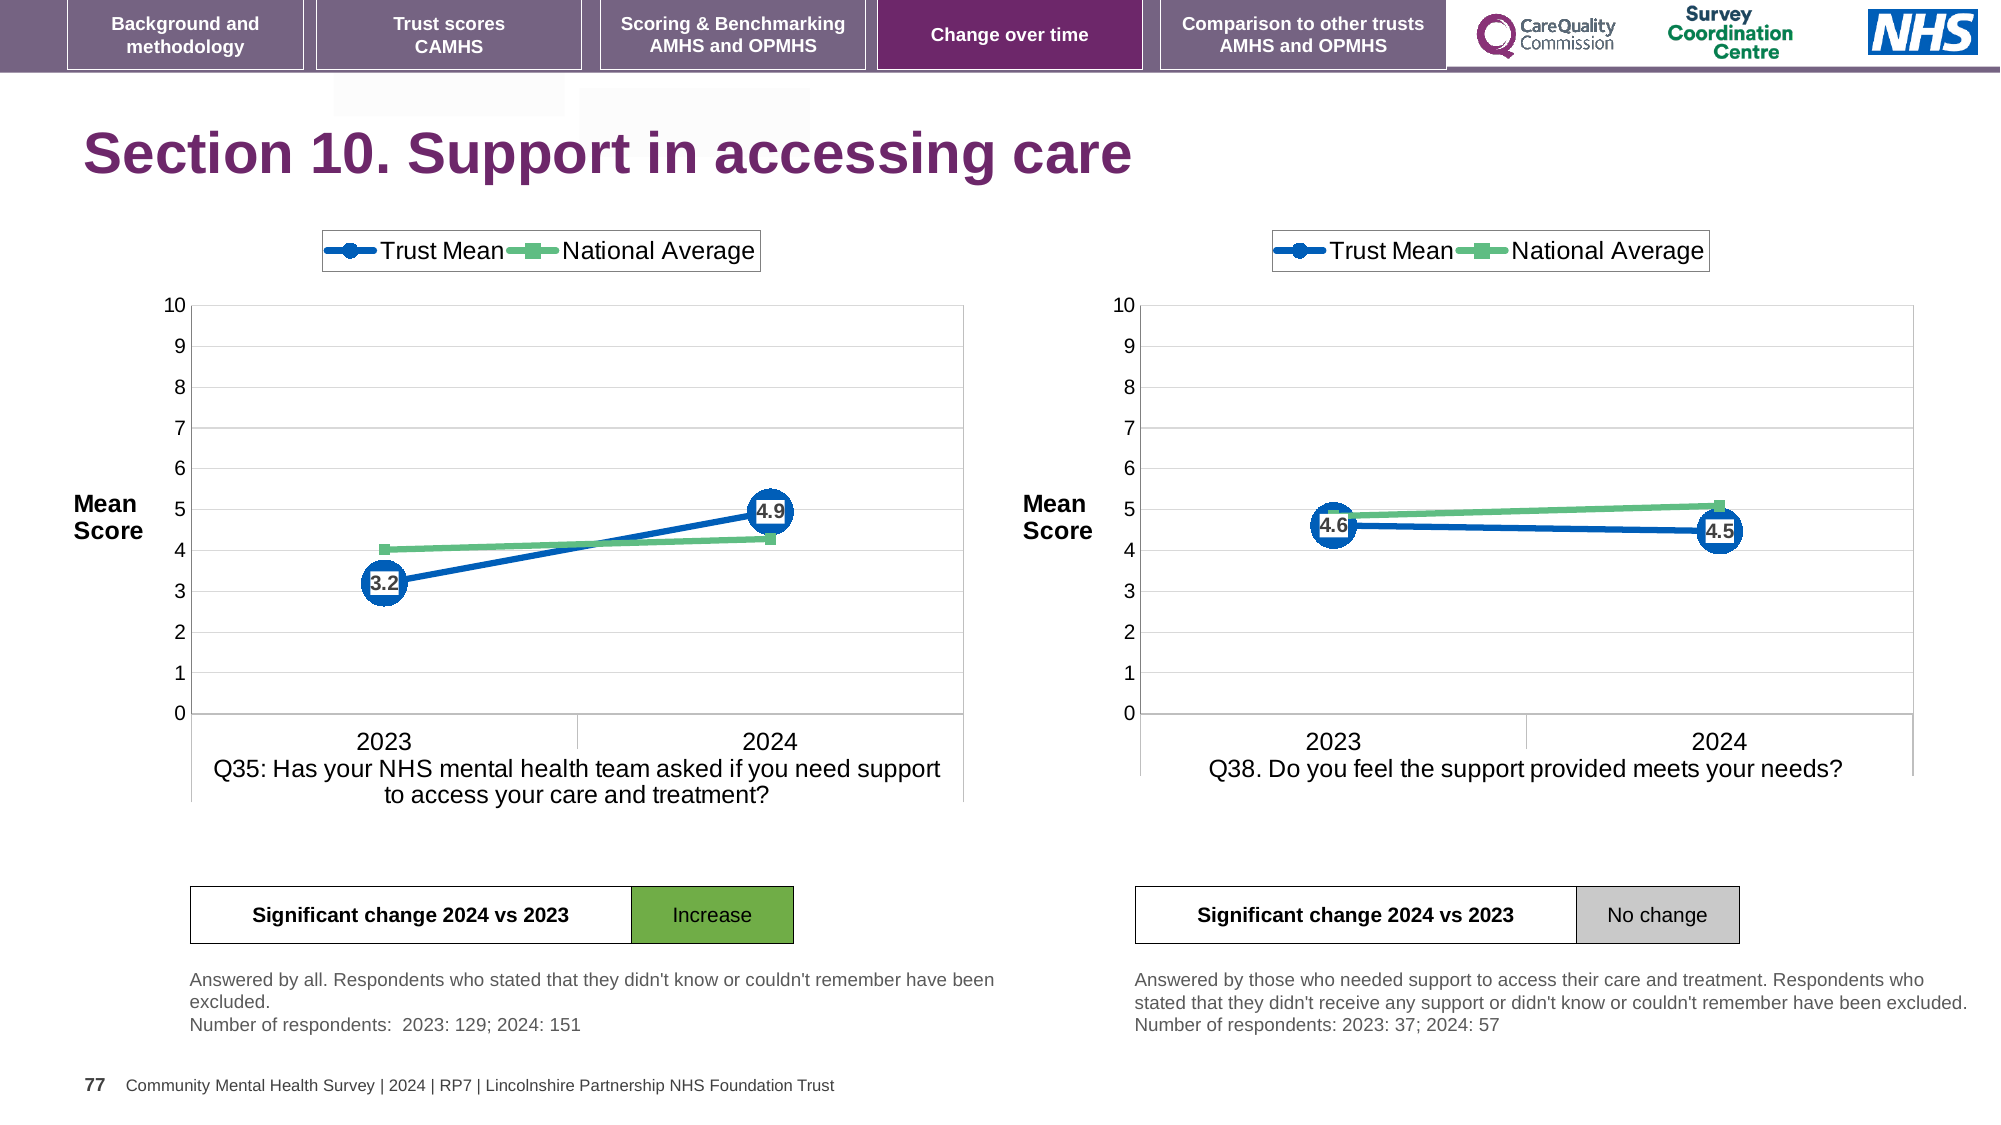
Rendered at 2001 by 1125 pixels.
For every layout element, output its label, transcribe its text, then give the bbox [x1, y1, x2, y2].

chart [1018, 228, 1916, 858]
table_header No change [1577, 887, 1739, 943]
title Section 10. Support in accessing care [68, 100, 1942, 209]
chart [68, 228, 966, 858]
text_box 77 [84, 1065, 122, 1125]
picture [1476, 13, 1616, 59]
picture [1666, 3, 1794, 61]
text_box Answered by all. Respondents who stated that they didn't know or couldn't remember have been excluded. Number of respondents: 2023: 129; 2024: 151 [174, 959, 1039, 1043]
text_box Answered by those who needed support to access their care and treatment. Respondents who stated that they didn't receive any support or didn't know or couldn't remember have been excluded. Number of respondents: 2023: 37; 2024: 57 [1119, 960, 1984, 1066]
table_header Significant change 2024 vs 2023 [191, 887, 631, 943]
table_header Significant change 2024 vs 2023 [1136, 887, 1576, 943]
picture [1868, 9, 1978, 55]
table_header Increase [632, 887, 793, 943]
